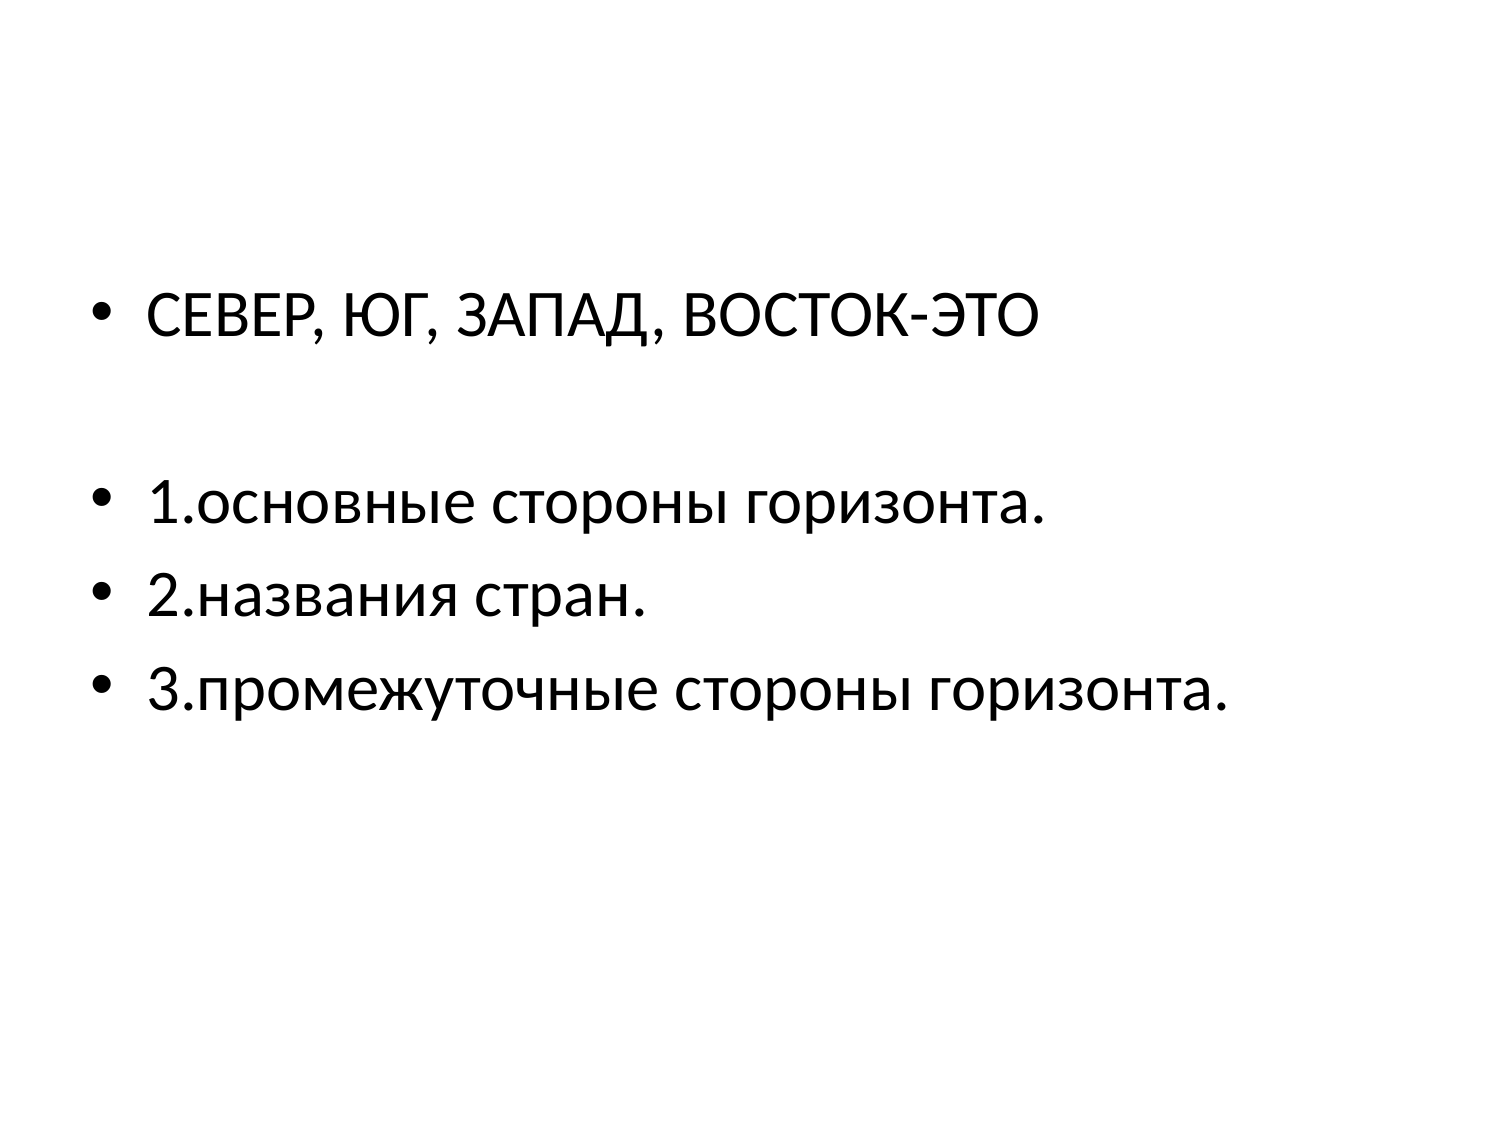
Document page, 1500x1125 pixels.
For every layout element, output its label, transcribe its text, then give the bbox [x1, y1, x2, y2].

list СЕВЕР, ЮГ, ЗАПАД, ВОСТОК-ЭТО 1.основные стороны горизонта. 2.названия стран. 3.промежуточные стороны горизонта. [75, 262, 1425, 1005]
